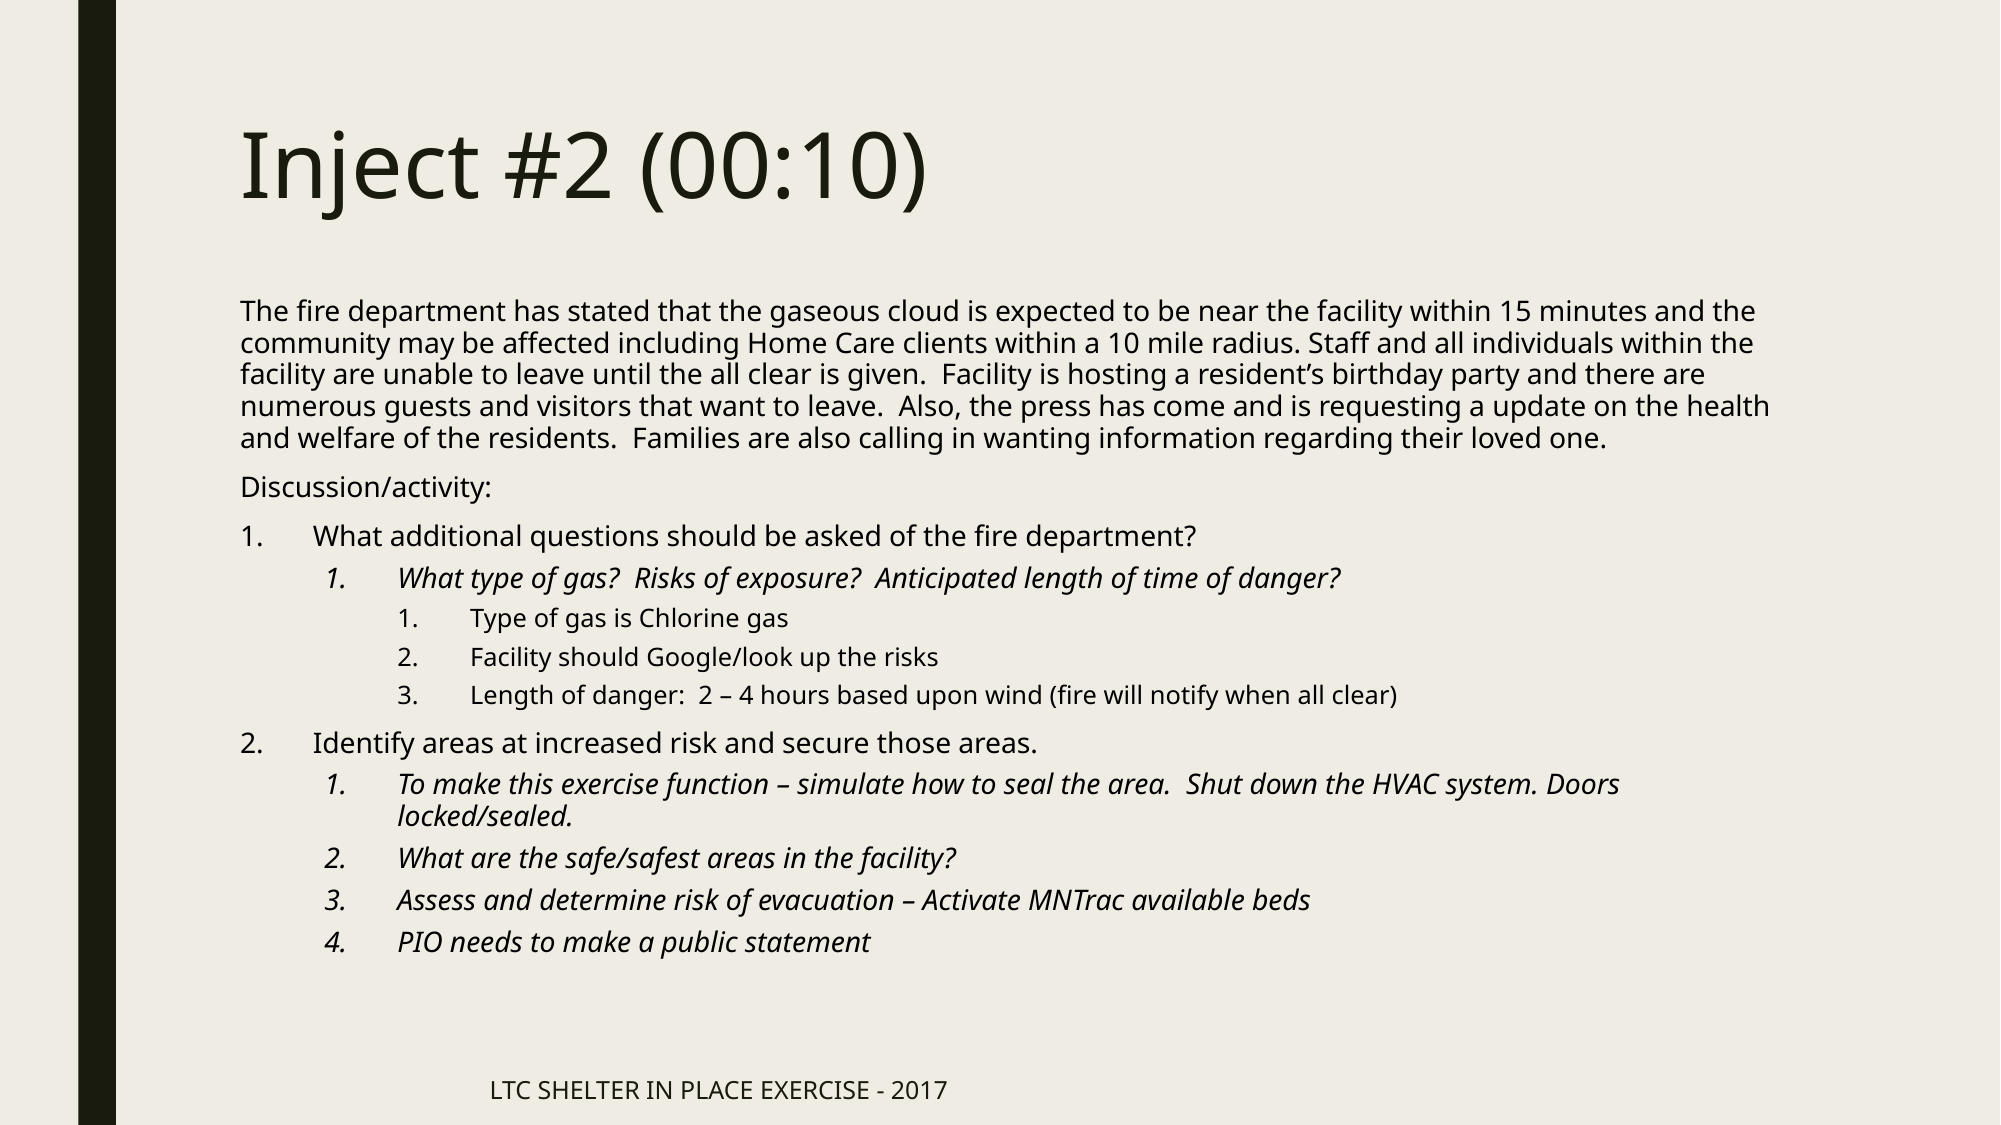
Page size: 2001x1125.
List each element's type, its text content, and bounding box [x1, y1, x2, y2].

list The fire department has stated that the gaseous cloud is expected to be near the facility within 15 minutes and the community may be affected including Home Care clients within a 10 mile radius. Staff and all individuals within the facility are unable to leave until the all clear is given. Facility is hosting a resident’s birthday party and there are numerous guests and visitors that want to leave. Also, the press has come and is requesting a update on the health and welfare of the residents. Families are also calling in wanting information regarding their loved one. Discussion/activity: What additional questions should be asked of the fire department? What type of gas? Risks of exposure? Anticipated length of time of danger? Type of gas is Chlorine gas Facility should Google/look up the risks Length of danger: 2 – 4 hours based upon wind (fire will notify when all clear) Identify areas at increased risk and secure those areas. To make this exercise function – simulate how to seal the area. Shut down the HVAC system. Doors locked/sealed. What are the safe/safest areas in the facility? Assess and determine risk of evacuation – Activate MNTrac available beds PIO needs to make a public statement [225, 288, 1800, 994]
title Inject #2 (00:10) [225, 112, 1800, 288]
footer LTC SHELTER IN PLACE EXERCISE - 2017 [474, 1058, 1505, 1125]
